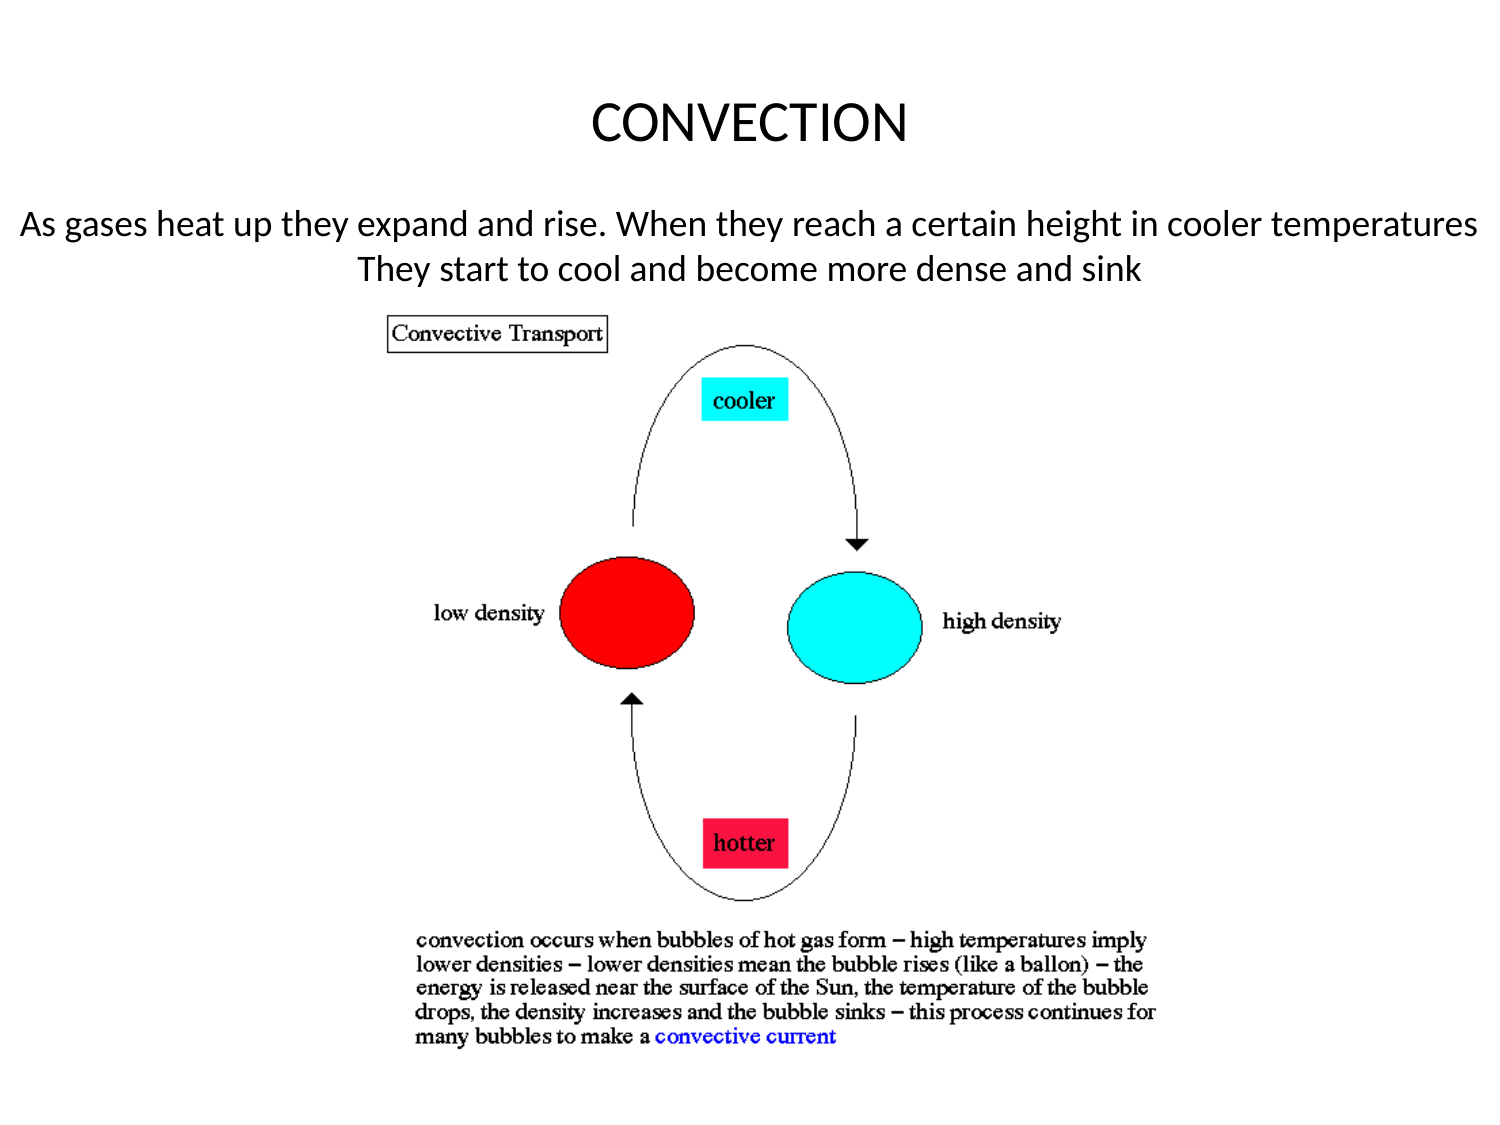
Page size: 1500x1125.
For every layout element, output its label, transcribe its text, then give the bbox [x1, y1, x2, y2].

text_box CONVECTION As gases heat up they expand and rise. When they reach a certain height in cooler temperatures They start to cool and become more dense and sink [0, 76, 1500, 431]
picture [374, 299, 1190, 1079]
